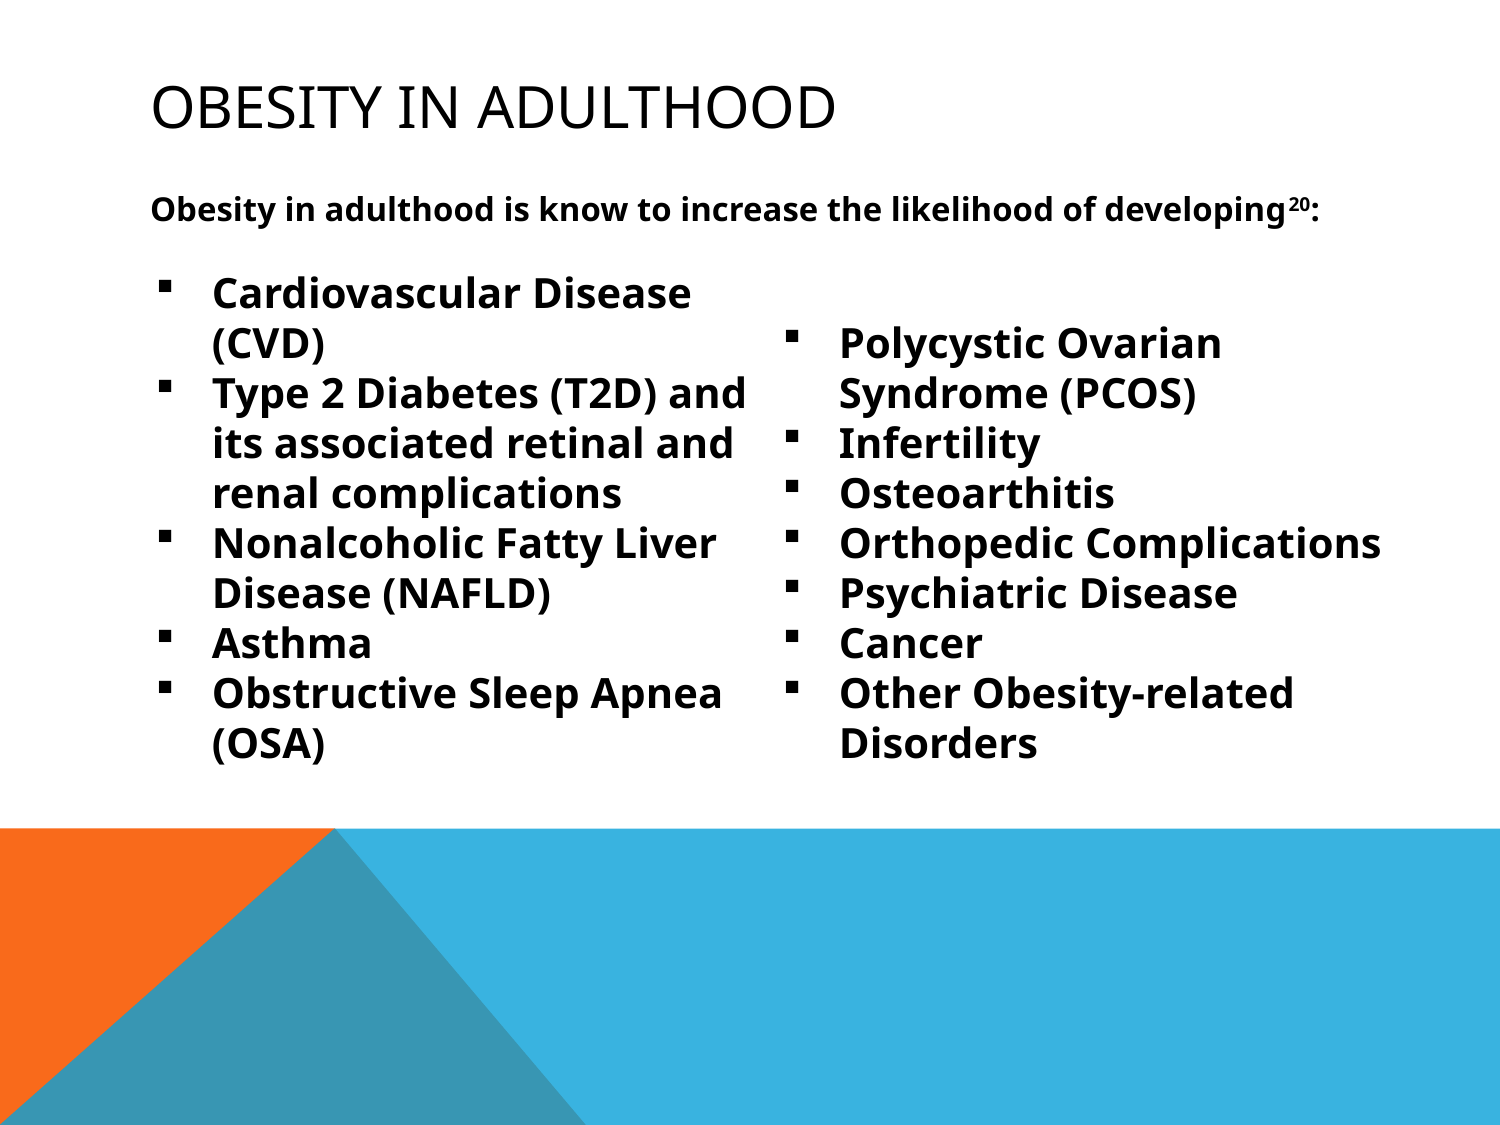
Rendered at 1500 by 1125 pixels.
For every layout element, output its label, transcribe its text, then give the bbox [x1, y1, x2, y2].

list Obesity in adulthood is know to increase the likelihood of developing20: [135, 180, 1414, 259]
text_box Cardiovascular Disease (CVD) Type 2 Diabetes (T2D) and its associated retinal and renal complications Nonalcoholic Fatty Liver Disease (NAFLD) Asthma Obstructive Sleep Apnea (OSA) Polycystic Ovarian Syndrome (PCOS) Infertility Osteoarthitis Orthopedic Complications Psychiatric Disease Cancer Other Obesity-related Disorders [140, 259, 1425, 824]
title Obesity in adulthood [135, 60, 1369, 150]
